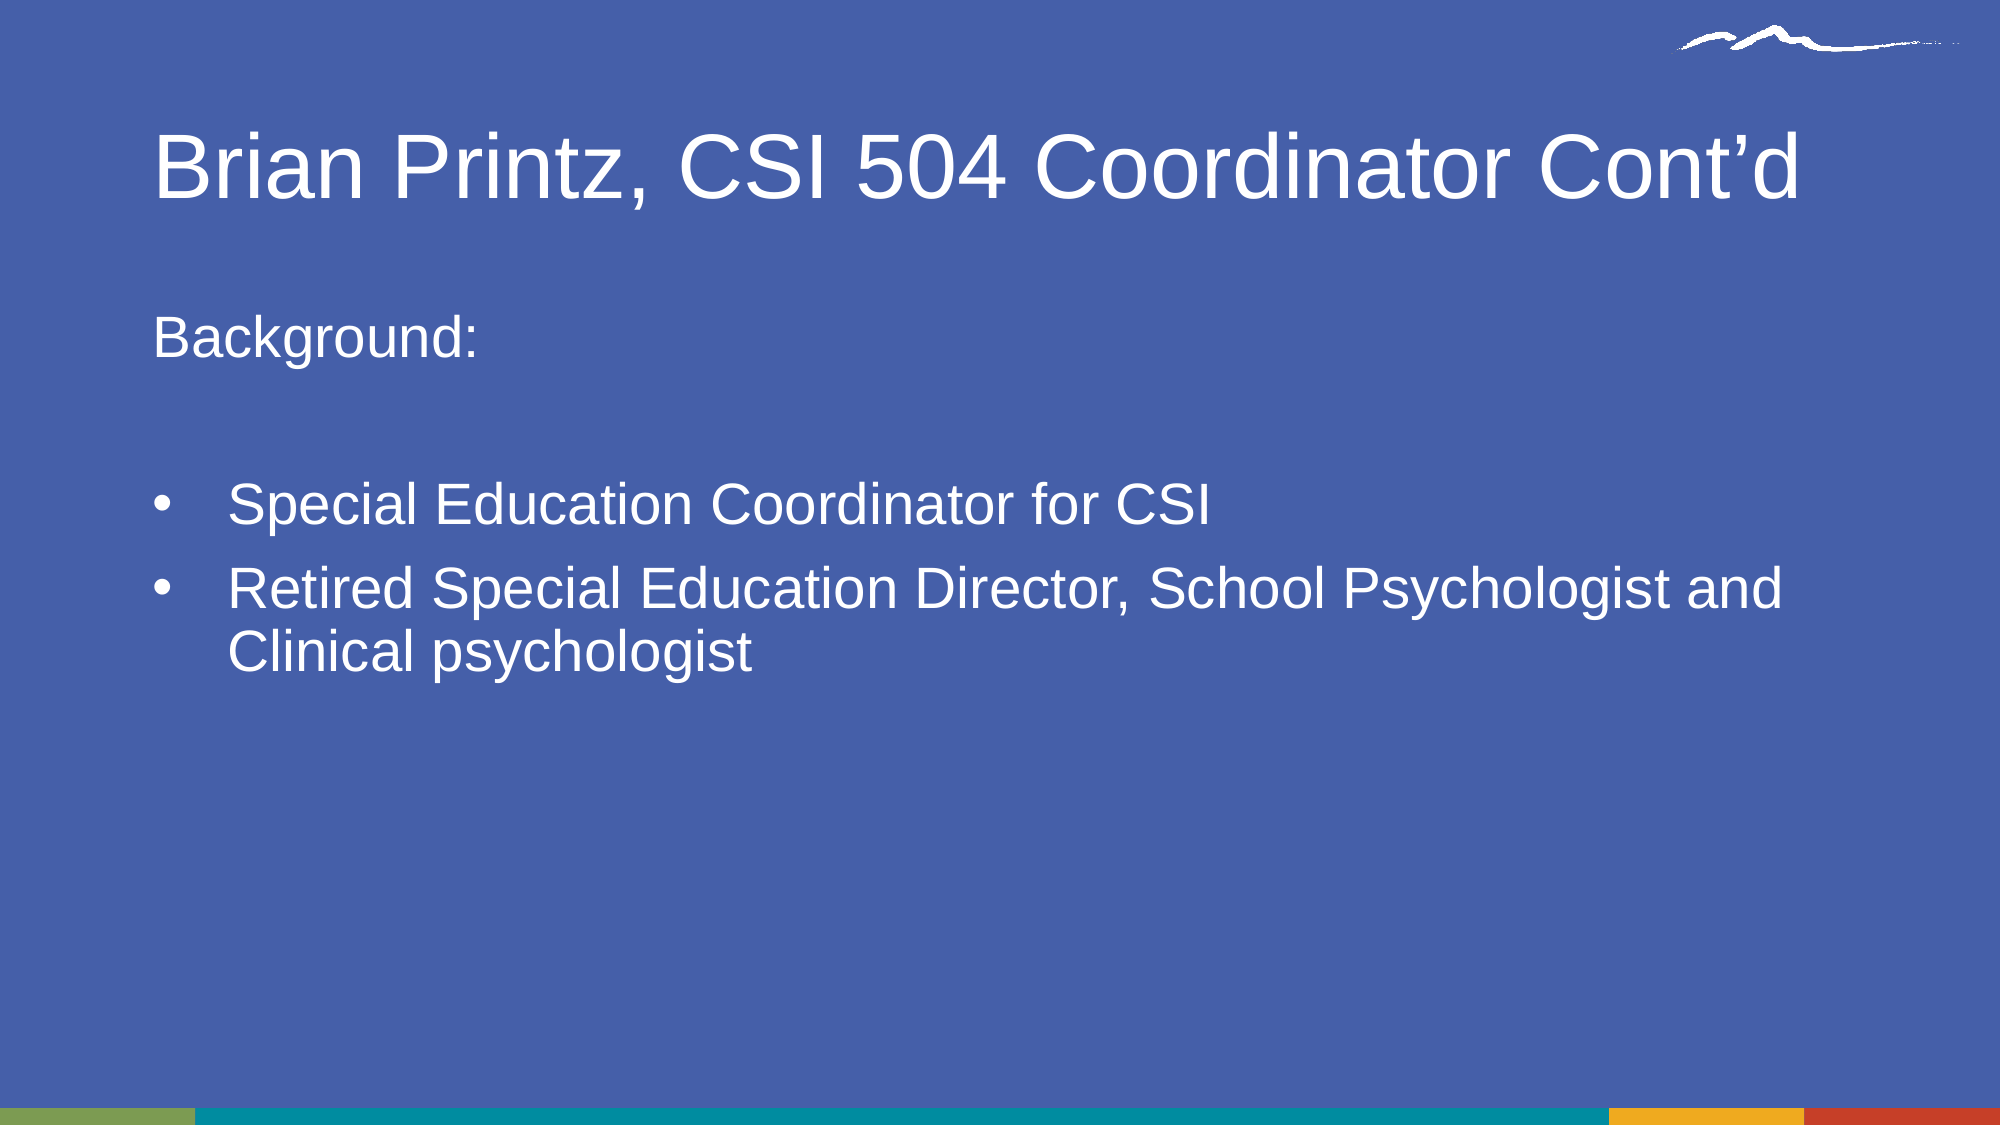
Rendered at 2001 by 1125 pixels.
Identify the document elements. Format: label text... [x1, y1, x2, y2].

title Brian Printz, CSI 504 Coordinator Cont’d [137, 59, 1863, 278]
list Background: Special Education Coordinator for CSI Retired Special Education Director, School Psychologist and Clinical psychologist [137, 299, 1863, 1014]
